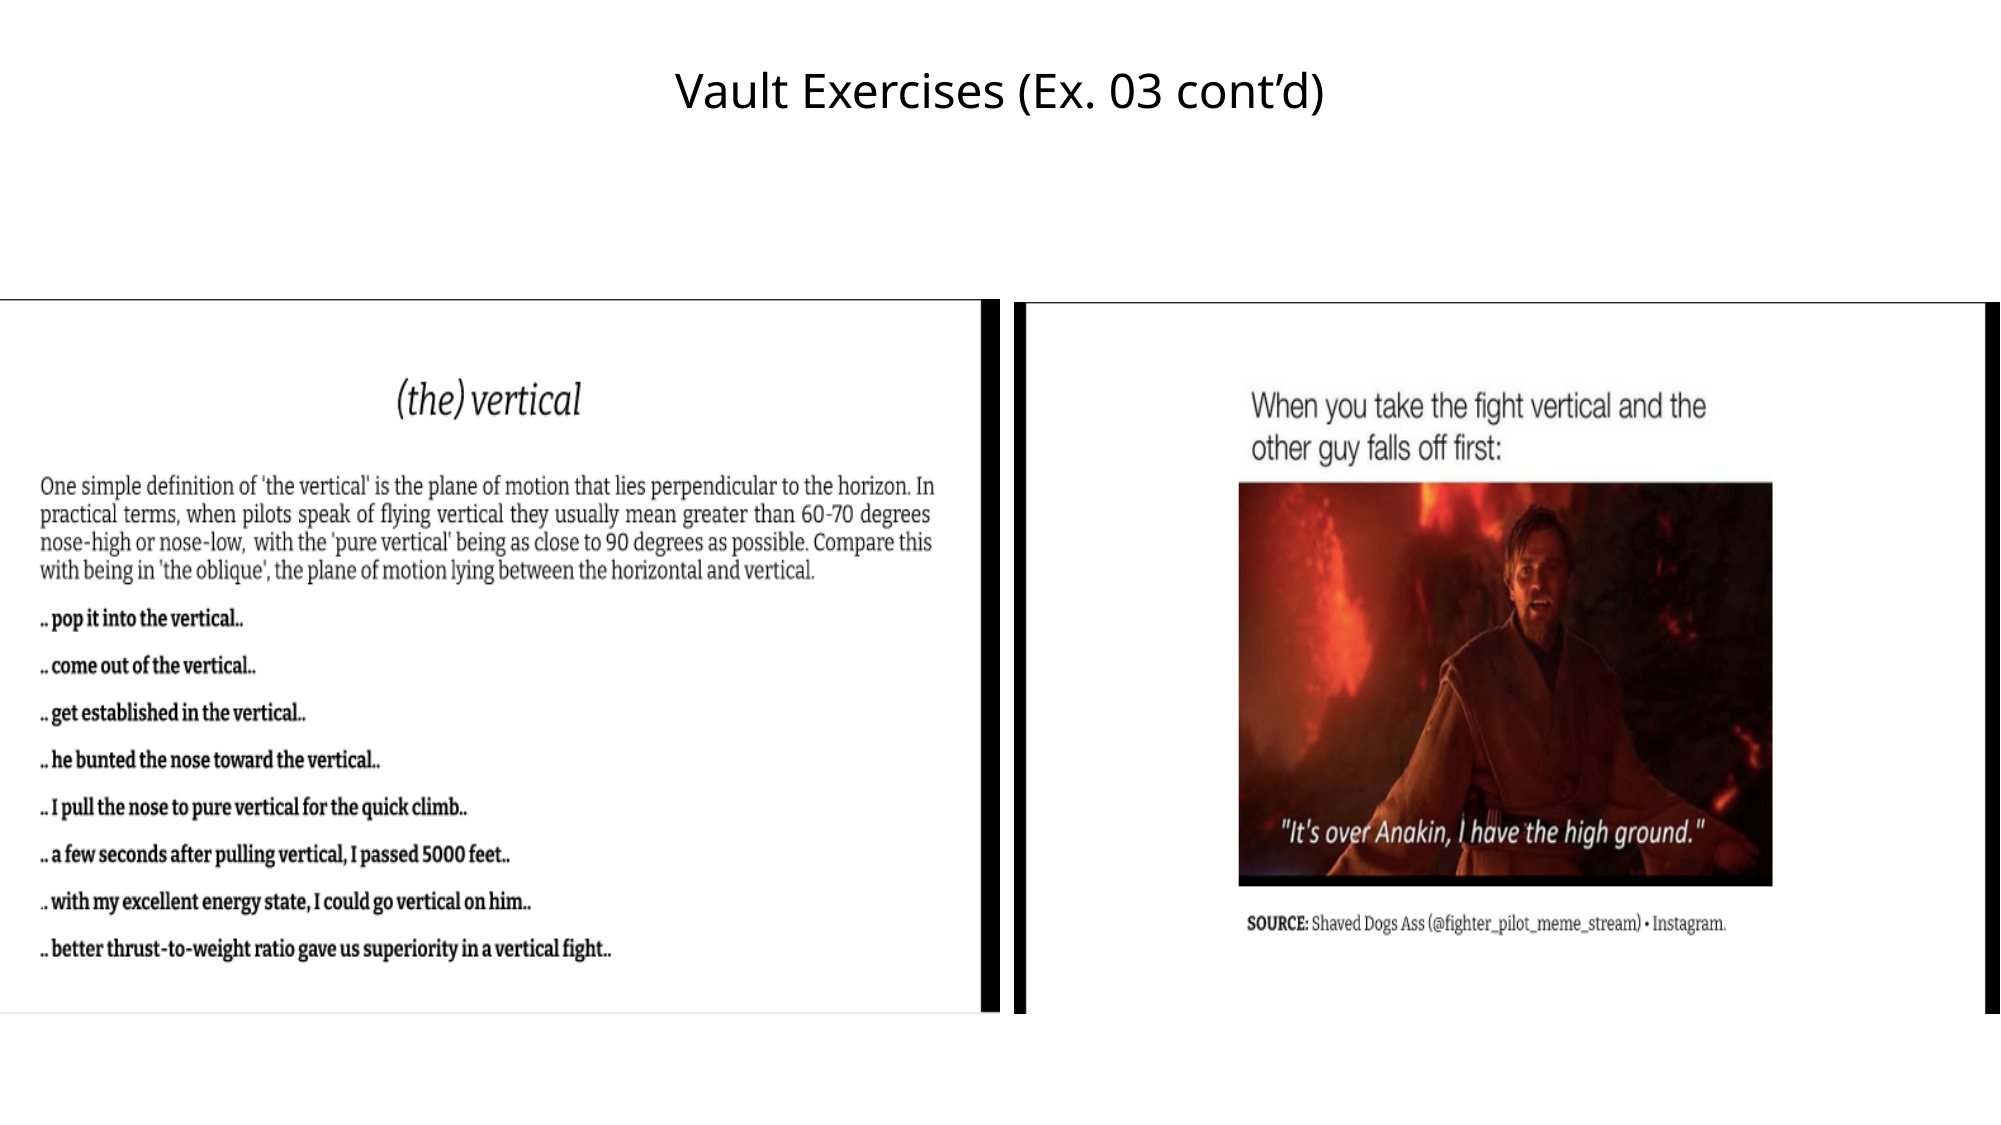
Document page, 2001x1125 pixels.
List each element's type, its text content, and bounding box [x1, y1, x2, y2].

title Vault Exercises (Ex. 03 cont’d) [137, 59, 1863, 127]
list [1014, 302, 2000, 1014]
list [0, 299, 1000, 1014]
